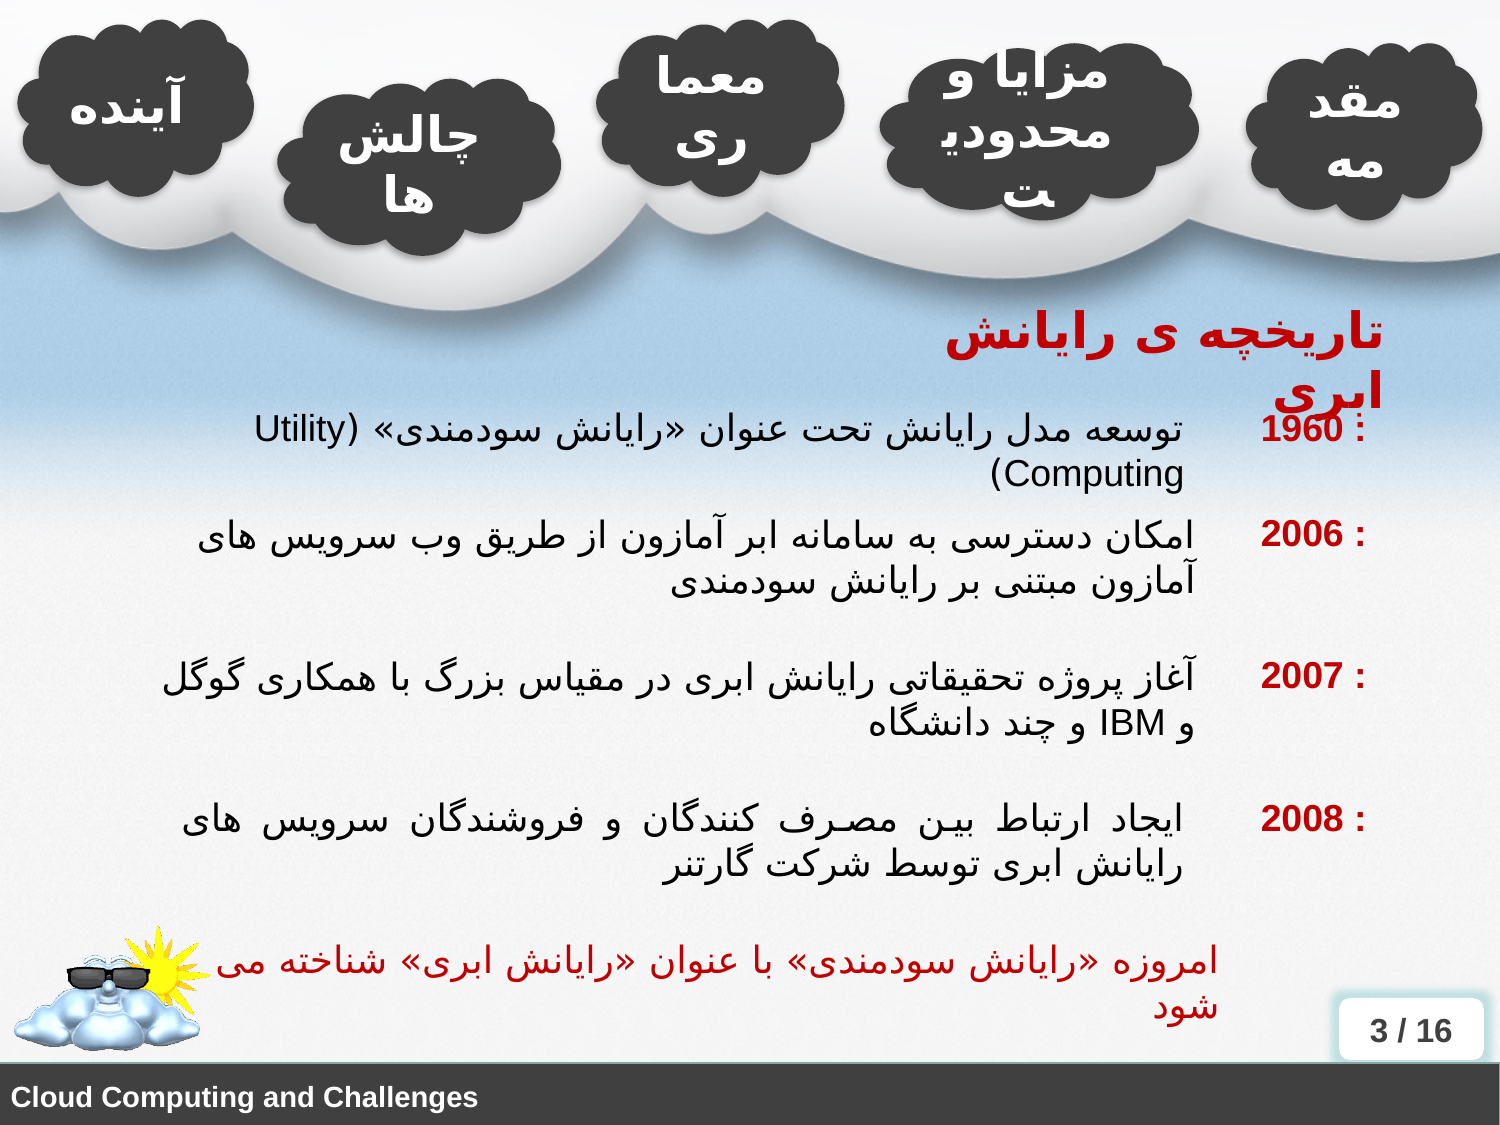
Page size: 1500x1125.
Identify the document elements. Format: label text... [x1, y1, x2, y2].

text_box 1960 : [1246, 397, 1412, 457]
text_box ایجاد ارتباط بین مصرف کنندگان و فروشندگان سرویس های رایانش ابری توسط شرکت گارتنر [159, 786, 1199, 892]
text_box مزایا و محدودیت [878, 42, 1201, 222]
text_box مقدمه [1244, 42, 1484, 222]
text_box 2007 : [1246, 643, 1412, 704]
text_box 3 / 16 [1338, 997, 1484, 1061]
text_box معماری [595, 18, 846, 198]
text_box آغاز پروژه تحقیقاتی رایانش ابری در مقیاس بزرگ با همکاری گوگل و IBM و چند دانشگاه [123, 645, 1211, 750]
picture [0, 0, 1500, 1064]
text_box چالش ها [276, 77, 563, 257]
text_box Cloud Computing and Challenges [0, 1062, 1500, 1125]
text_box 2008 : [1246, 786, 1412, 847]
text_box توسعه مدل رایانش تحت عنوان «رایانش سودمندی» (Utility Computing) [135, 397, 1199, 502]
text_box امکان دسترسی به سامانه ابر آمازون از طریق وب سرویس های آمازون مبتنی بر رایانش سودمندی [135, 503, 1211, 609]
text_box تاریخچه ی رایانش ابری [809, 290, 1400, 426]
text_box آینده [16, 18, 255, 198]
text_box امروزه «رایانش سودمندی» با عنوان «رایانش ابری» شناخته می شود [222, 928, 1235, 1034]
text_box 2006 : [1246, 501, 1412, 562]
